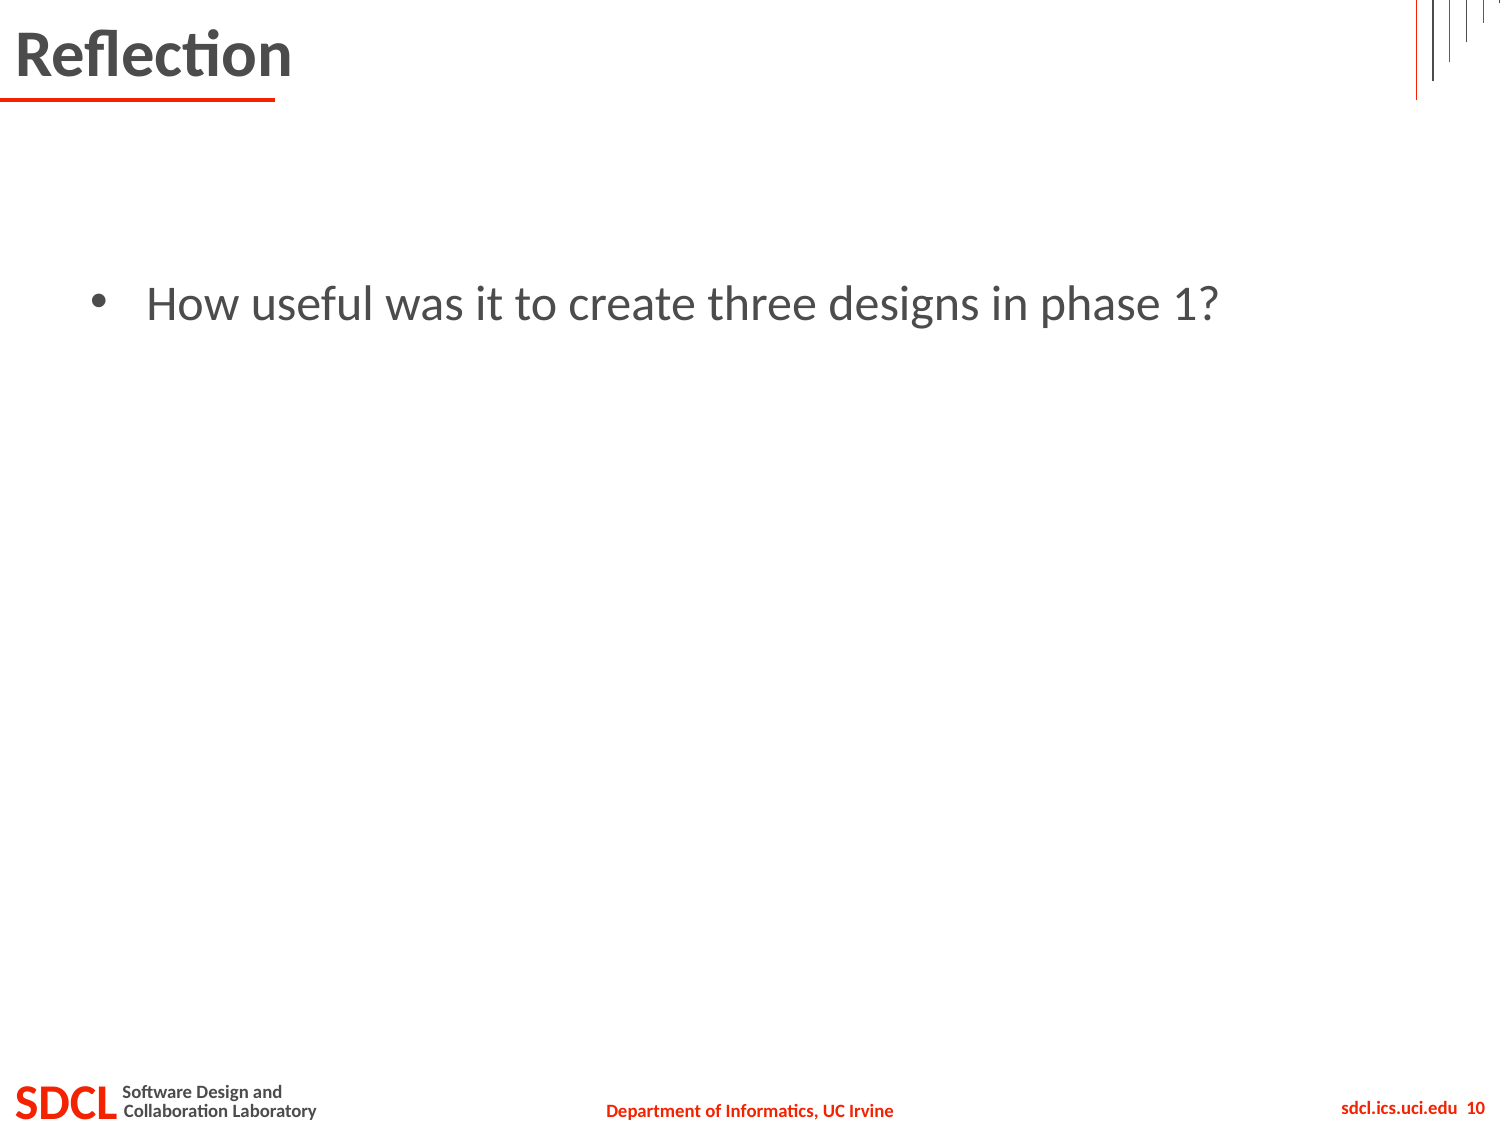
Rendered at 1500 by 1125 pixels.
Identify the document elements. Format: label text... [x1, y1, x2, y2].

list How useful was it to create three designs in phase 1? [75, 262, 1417, 1005]
title Reflection [0, 0, 1350, 100]
